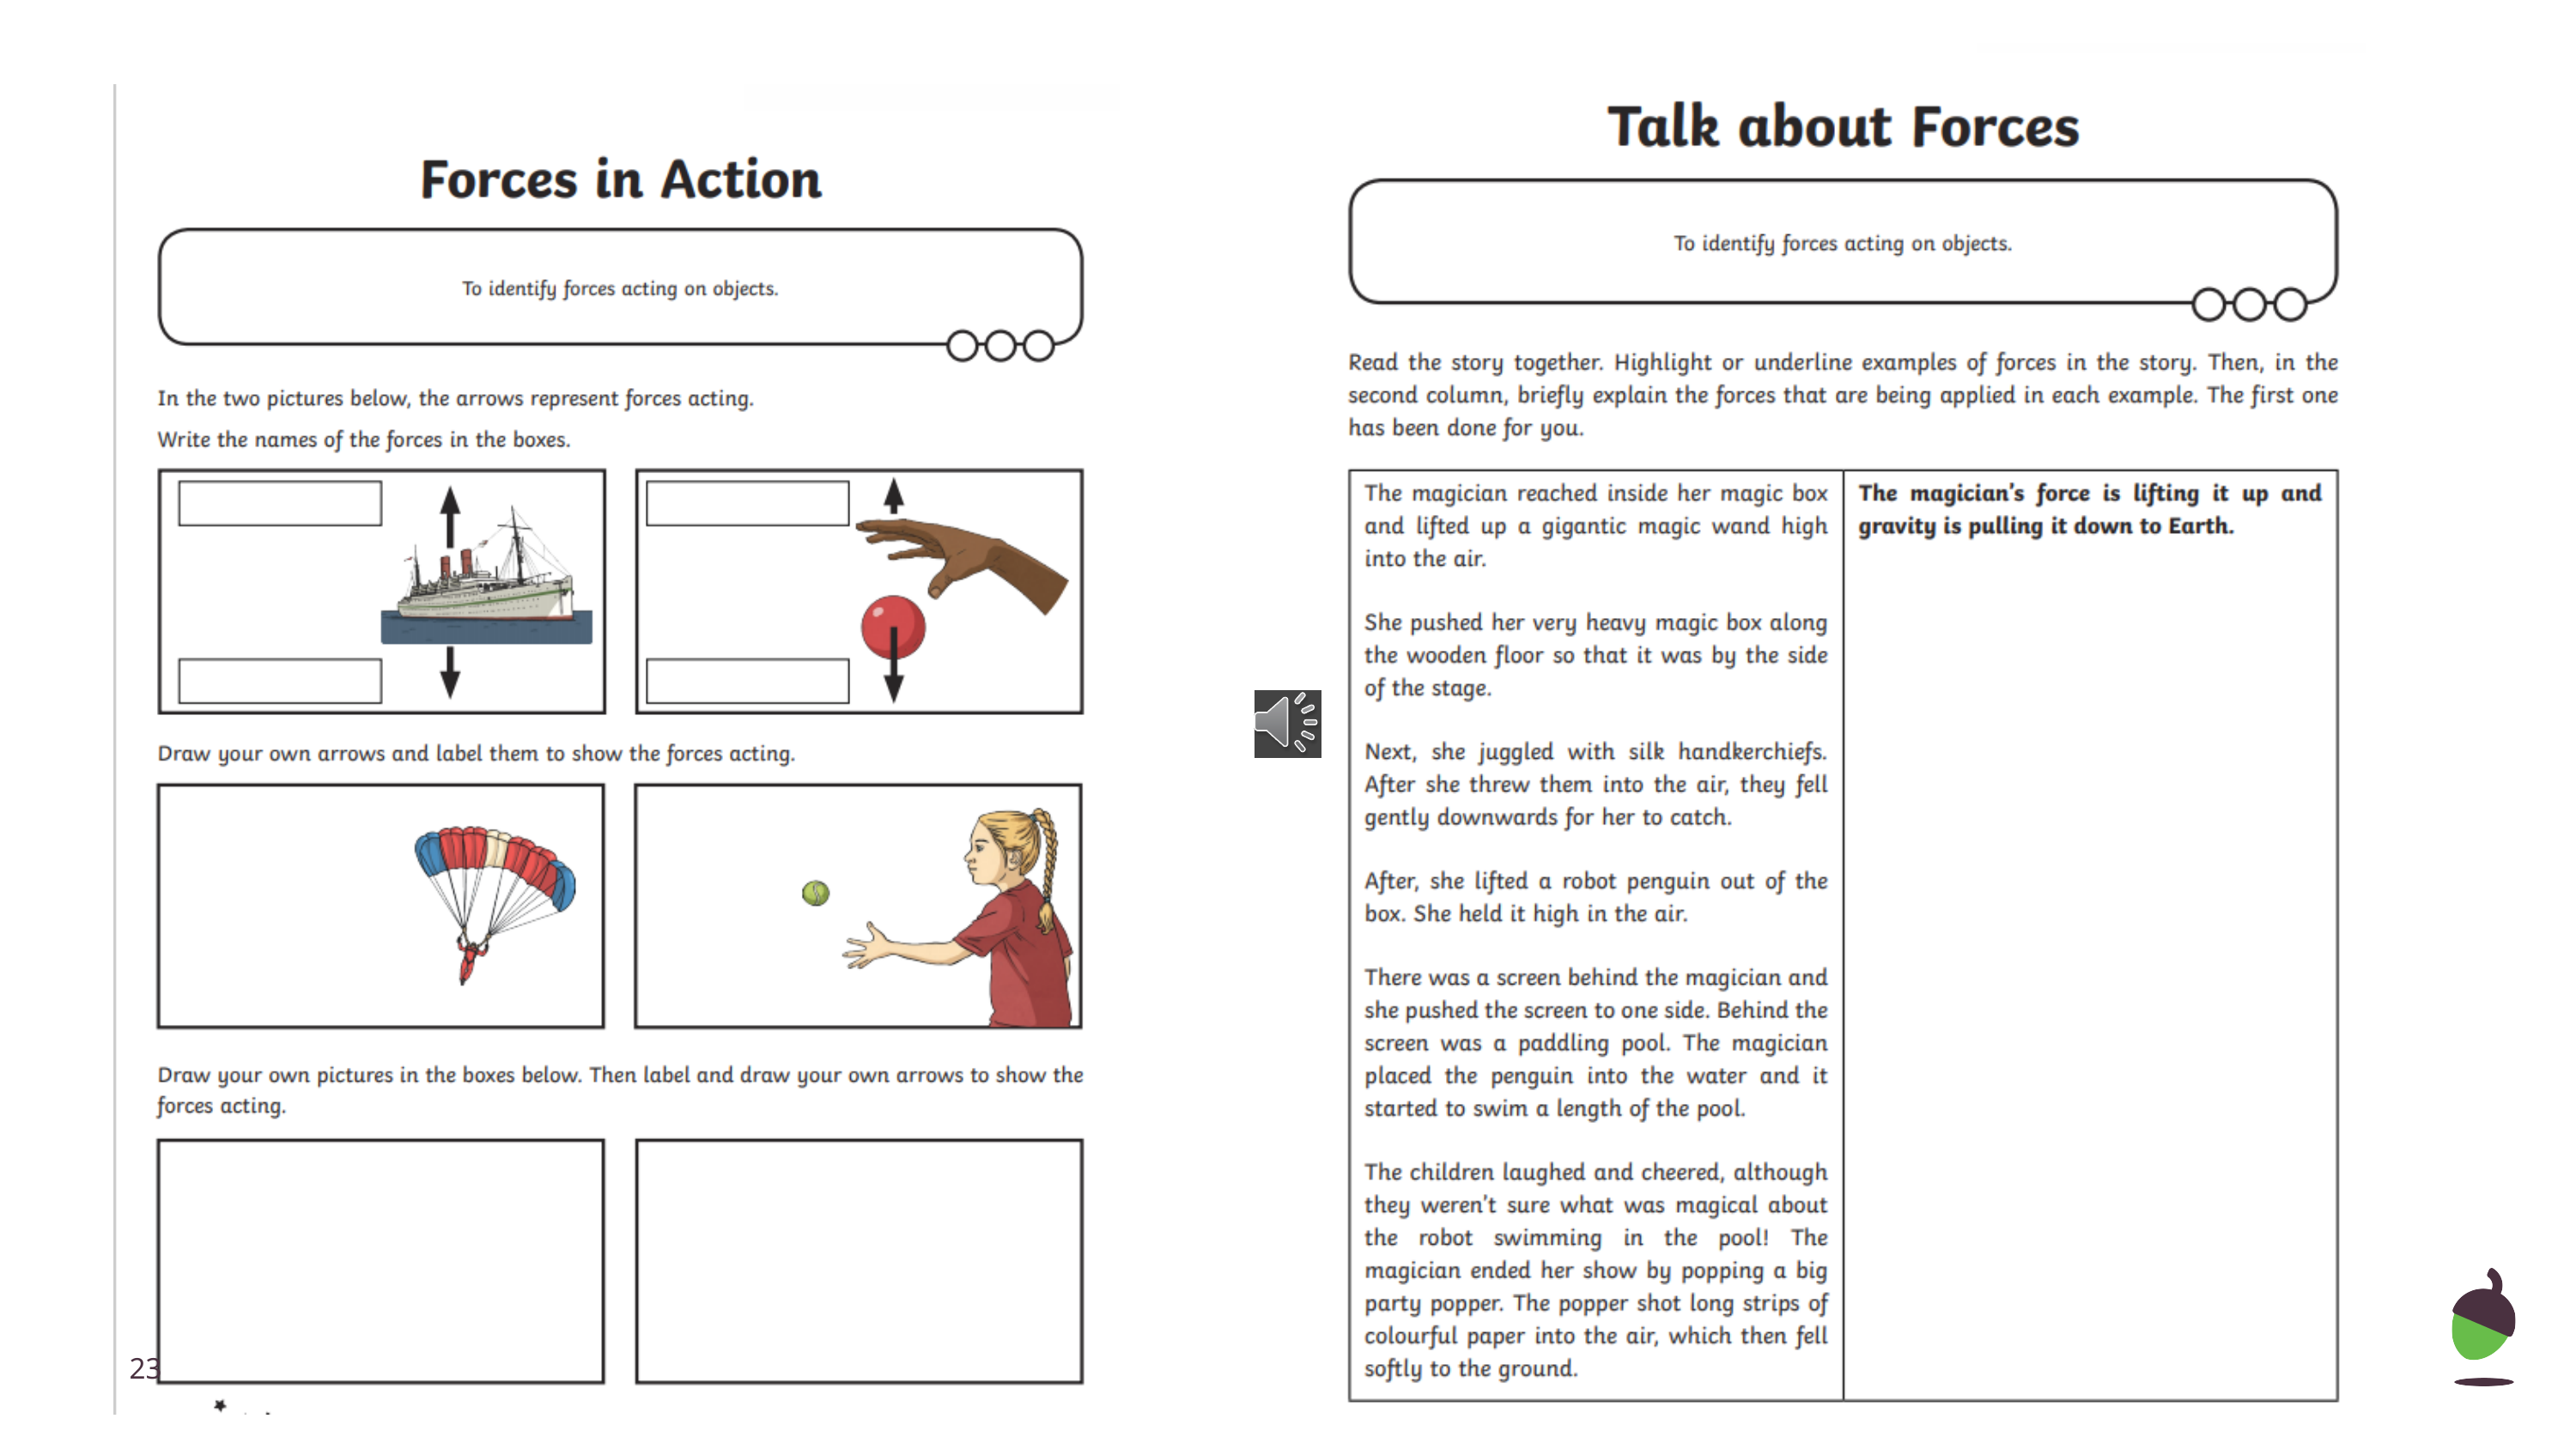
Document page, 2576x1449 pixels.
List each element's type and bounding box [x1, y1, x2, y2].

picture [112, 84, 1120, 1415]
picture [2451, 1268, 2516, 1386]
picture [1253, 43, 2366, 1419]
